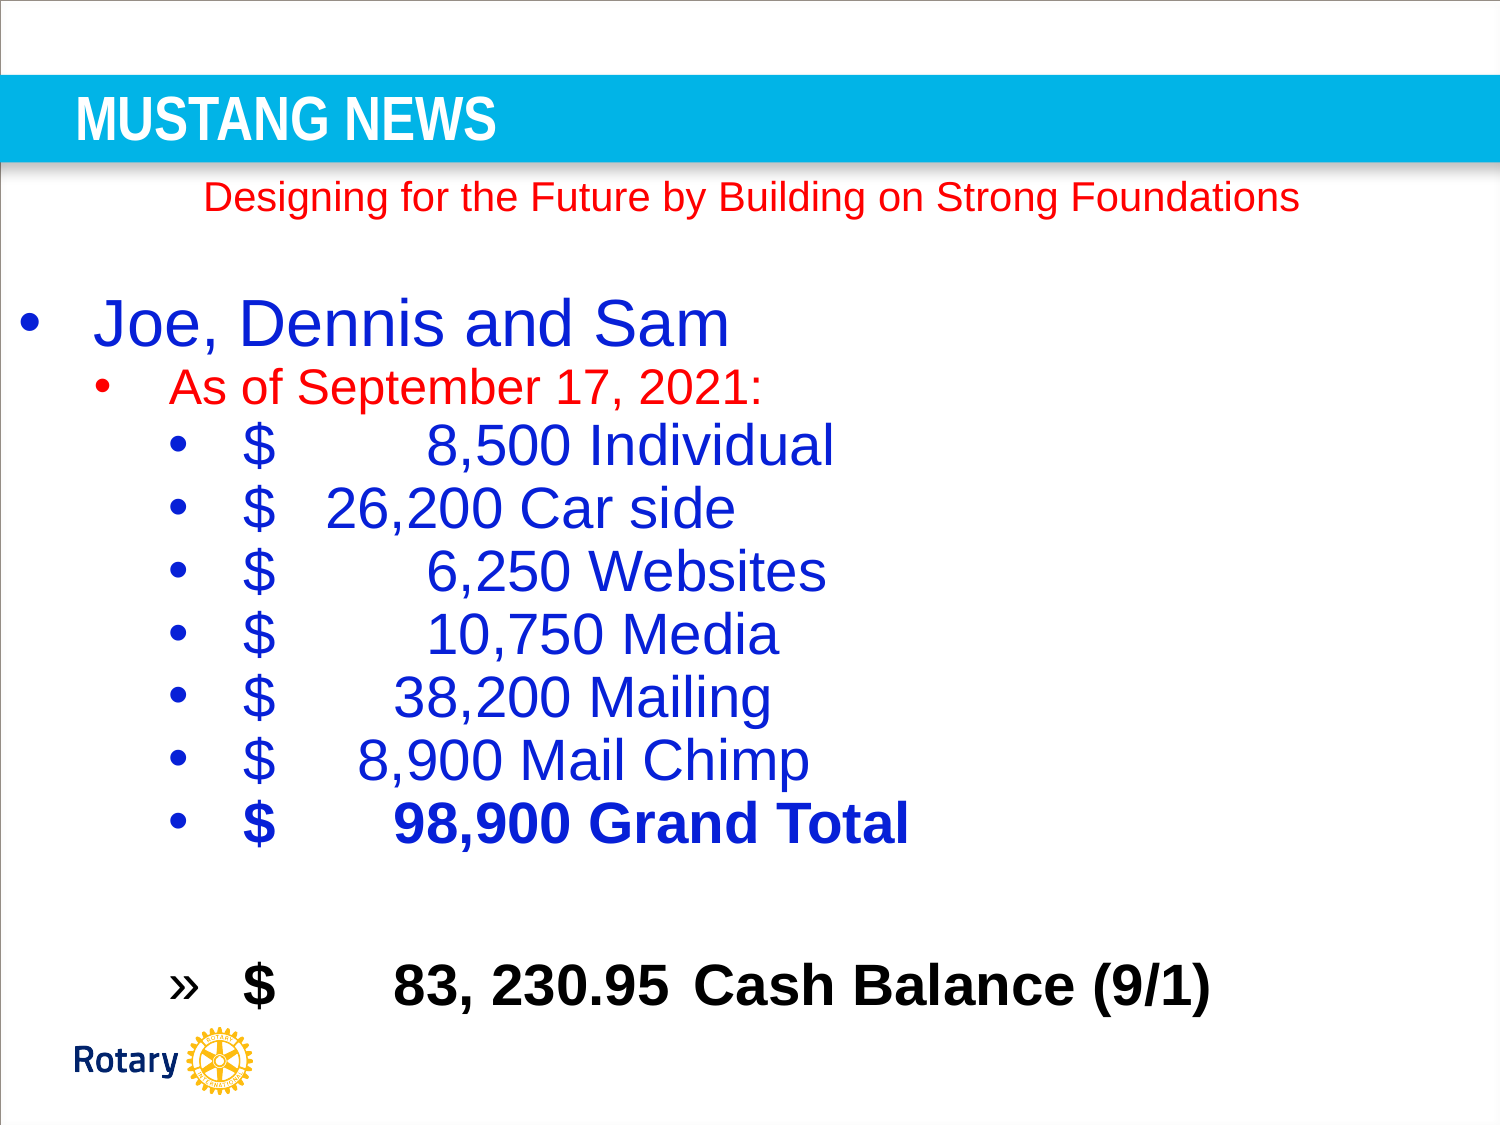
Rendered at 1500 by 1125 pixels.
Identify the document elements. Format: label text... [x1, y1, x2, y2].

picture [75, 1027, 253, 1095]
list Designing for the Future by Building on Strong Foundations Joe, Dennis and Sam As of September 17, 2021: $ 8,500 Individual $ 26,200 Car side $ 6,250 Websites $ 10,750 Media $ 38,200 Mailing $ 8,900 Mail Chimp $ 98,900 Grand Total $ 83, 230.95 Cash Balance (9/1) [4, 162, 1500, 988]
title MUSTANG NEWS [75, 75, 1075, 155]
